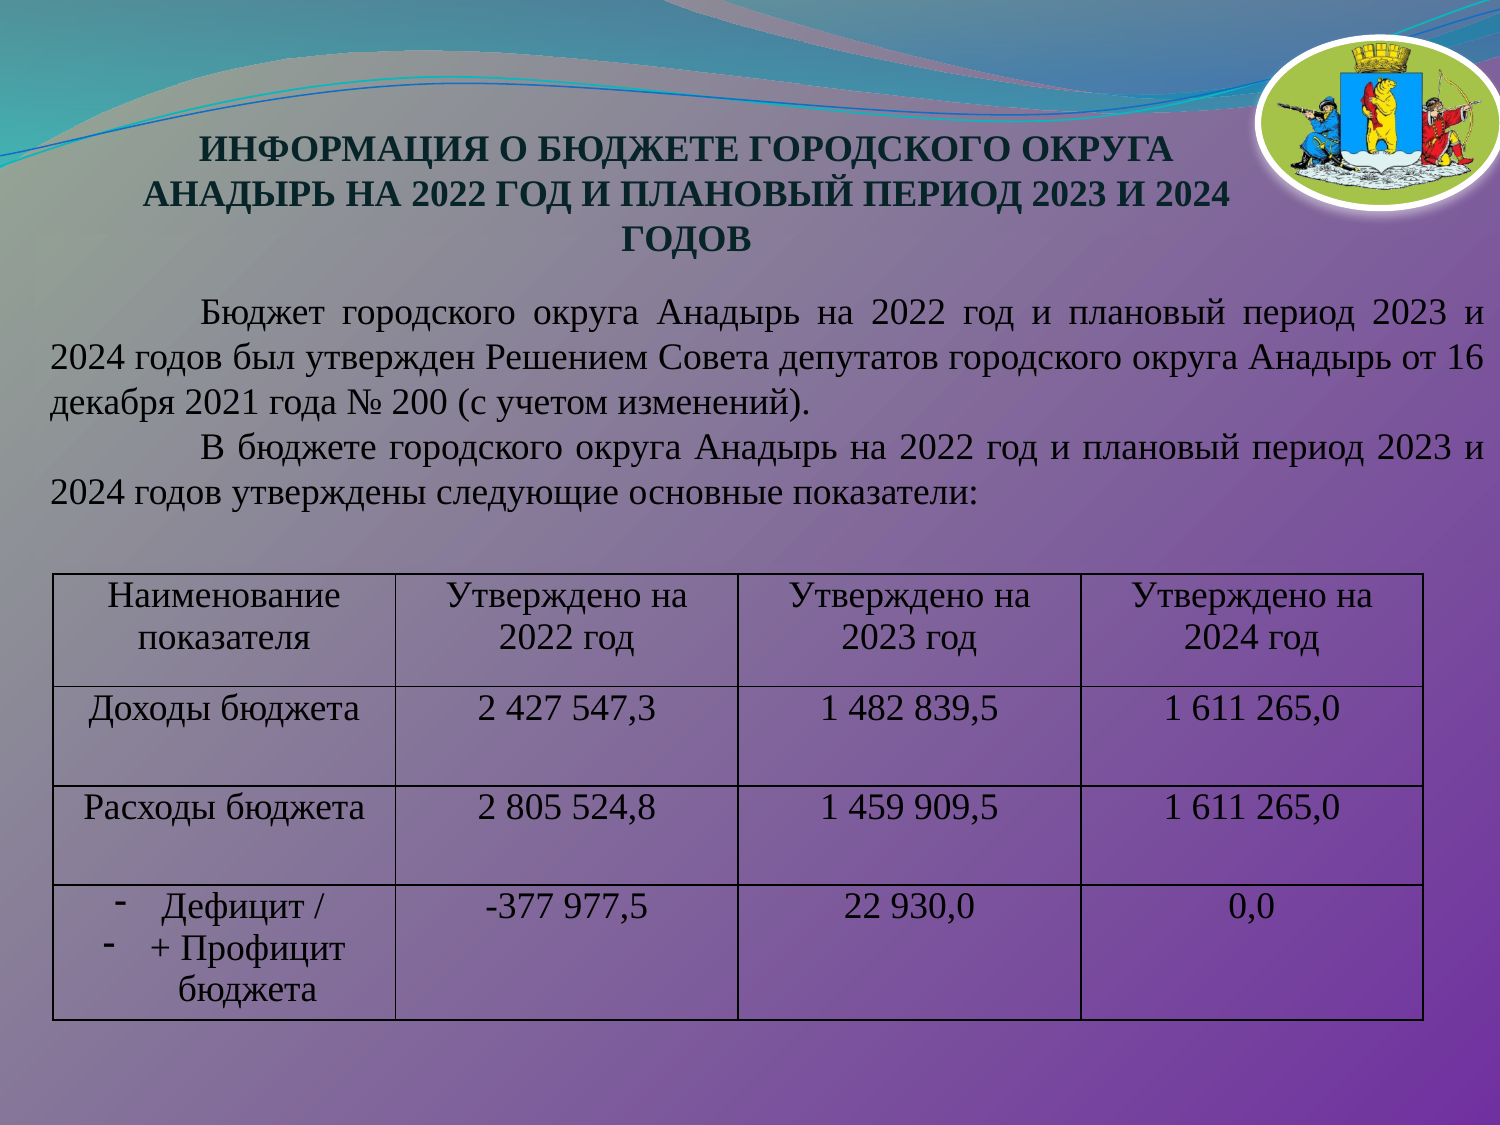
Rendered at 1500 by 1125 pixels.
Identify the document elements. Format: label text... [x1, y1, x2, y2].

table_header Утверждено на 2022 год [396, 575, 737, 686]
text_box [1330, 204, 1430, 212]
table_cell 1 459 909,5 [739, 787, 1080, 884]
table_header Утверждено на 2024 год [1082, 575, 1422, 686]
text_box Бюджет городского округа Анадырь на 2022 год и плановый период 2023 и 2024 годов был утвержден Решением Совета депутатов городского округа Анадырь от 16 декабря 2021 года № 200 (с учетом изменений). В бюджете городского округа Анадырь на 2022 год и плановый период 2023 и 2024 годов утверждены следующие основные показатели: [35, 234, 1500, 565]
table_cell Дефицит / + Профицит бюджета [54, 886, 395, 1019]
table_cell 2 427 547,3 [396, 687, 737, 785]
table_header Утверждено на 2023 год [739, 575, 1080, 686]
table_cell 2 805 524,8 [396, 787, 737, 884]
table_cell 1 611 265,0 [1082, 687, 1422, 785]
text_box [1255, 83, 1268, 163]
table_cell 1 611 265,0 [1082, 787, 1422, 884]
table_header Наименование показателя [54, 575, 395, 686]
text_box Информация о бюджете городского округа Анадырь на 2022 год и плановый период 2023 и 2024 годов [106, 116, 1267, 312]
table_cell Доходы бюджета [54, 687, 395, 785]
text_box [1336, 34, 1425, 40]
picture [1275, 41, 1487, 191]
table_cell 22 930,0 [739, 886, 1080, 1019]
text_box [1493, 84, 1500, 162]
table_cell 0,0 [1082, 886, 1422, 1019]
table_cell 1 482 839,5 [739, 687, 1080, 785]
table_cell -377 977,5 [396, 886, 737, 1019]
table_cell Расходы бюджета [54, 787, 395, 884]
